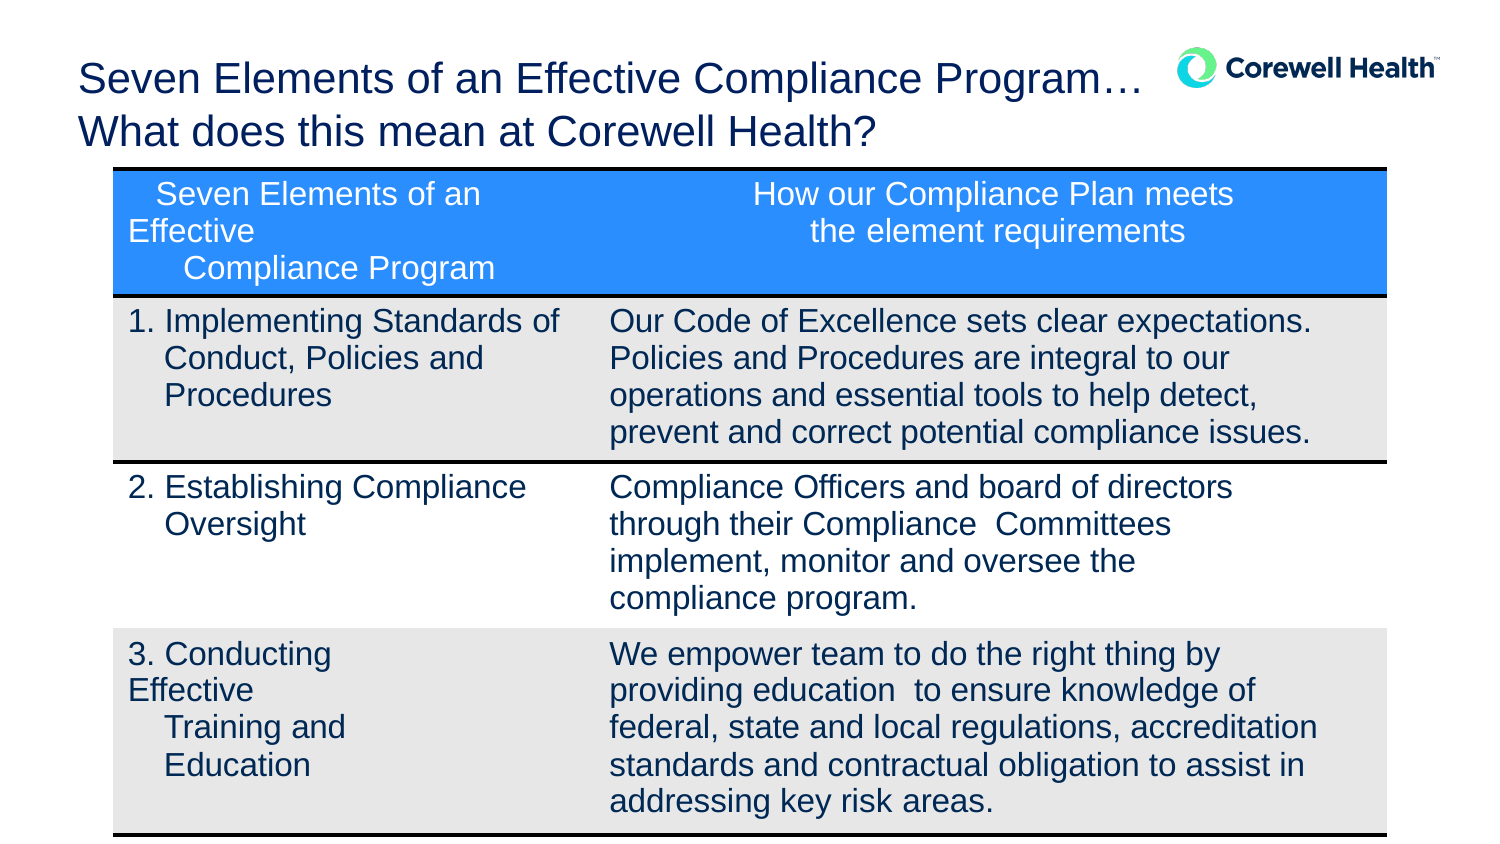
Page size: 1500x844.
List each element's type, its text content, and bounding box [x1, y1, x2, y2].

table_cell 2. Establishing Compliance Oversight [113, 464, 593, 628]
table_header How our Compliance Plan meets the element requirements [593, 171, 1387, 294]
table_cell Our Code of Excellence sets clear expectations. Policies and Procedures are integral to our operations and essential tools to help detect, prevent and correct potential compliance issues. [593, 298, 1387, 460]
title Seven Elements of an Effective Compliance Program… What does this mean at Corewell Health? [75, 48, 1170, 192]
table_cell 3. Conducting Effective Training and Education [113, 628, 593, 833]
table_cell Compliance Officers and board of directors through their Compliance Committees implement, monitor and oversee the compliance program. [593, 464, 1387, 628]
table_header Seven Elements of an Effective Compliance Program [113, 171, 593, 294]
table_cell We empower team to do the right thing by providing education to ensure knowledge of federal, state and local regulations, accreditation standards and contractual obligation to assist in addressing key risk areas. [593, 628, 1387, 833]
table_cell 1. Implementing Standards of Conduct, Policies and Procedures [113, 298, 593, 460]
